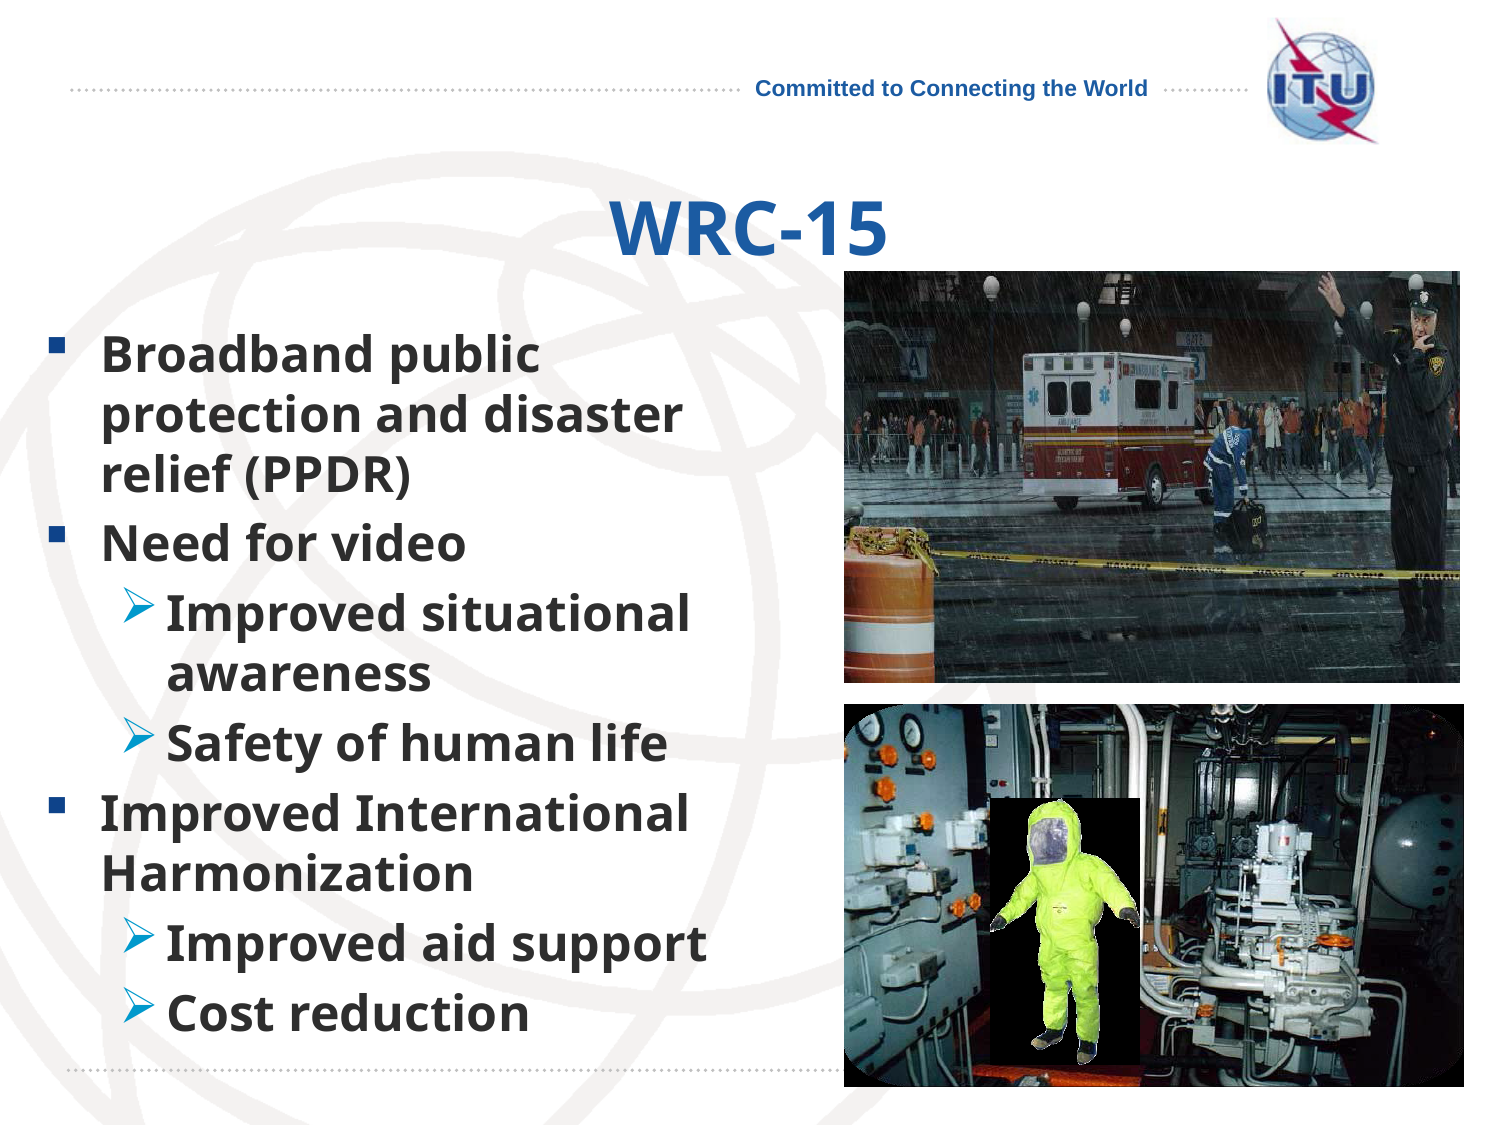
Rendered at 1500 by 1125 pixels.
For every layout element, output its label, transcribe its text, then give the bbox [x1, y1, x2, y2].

title WRC-15 [112, 172, 1388, 279]
picture [1222, 7, 1428, 165]
picture [0, 132, 1464, 1125]
list Broadband public protection and disaster relief (PPDR) Need for video Improved situational awareness Safety of human life Improved International Harmonization Improved aid support Cost reduction [29, 314, 822, 1037]
